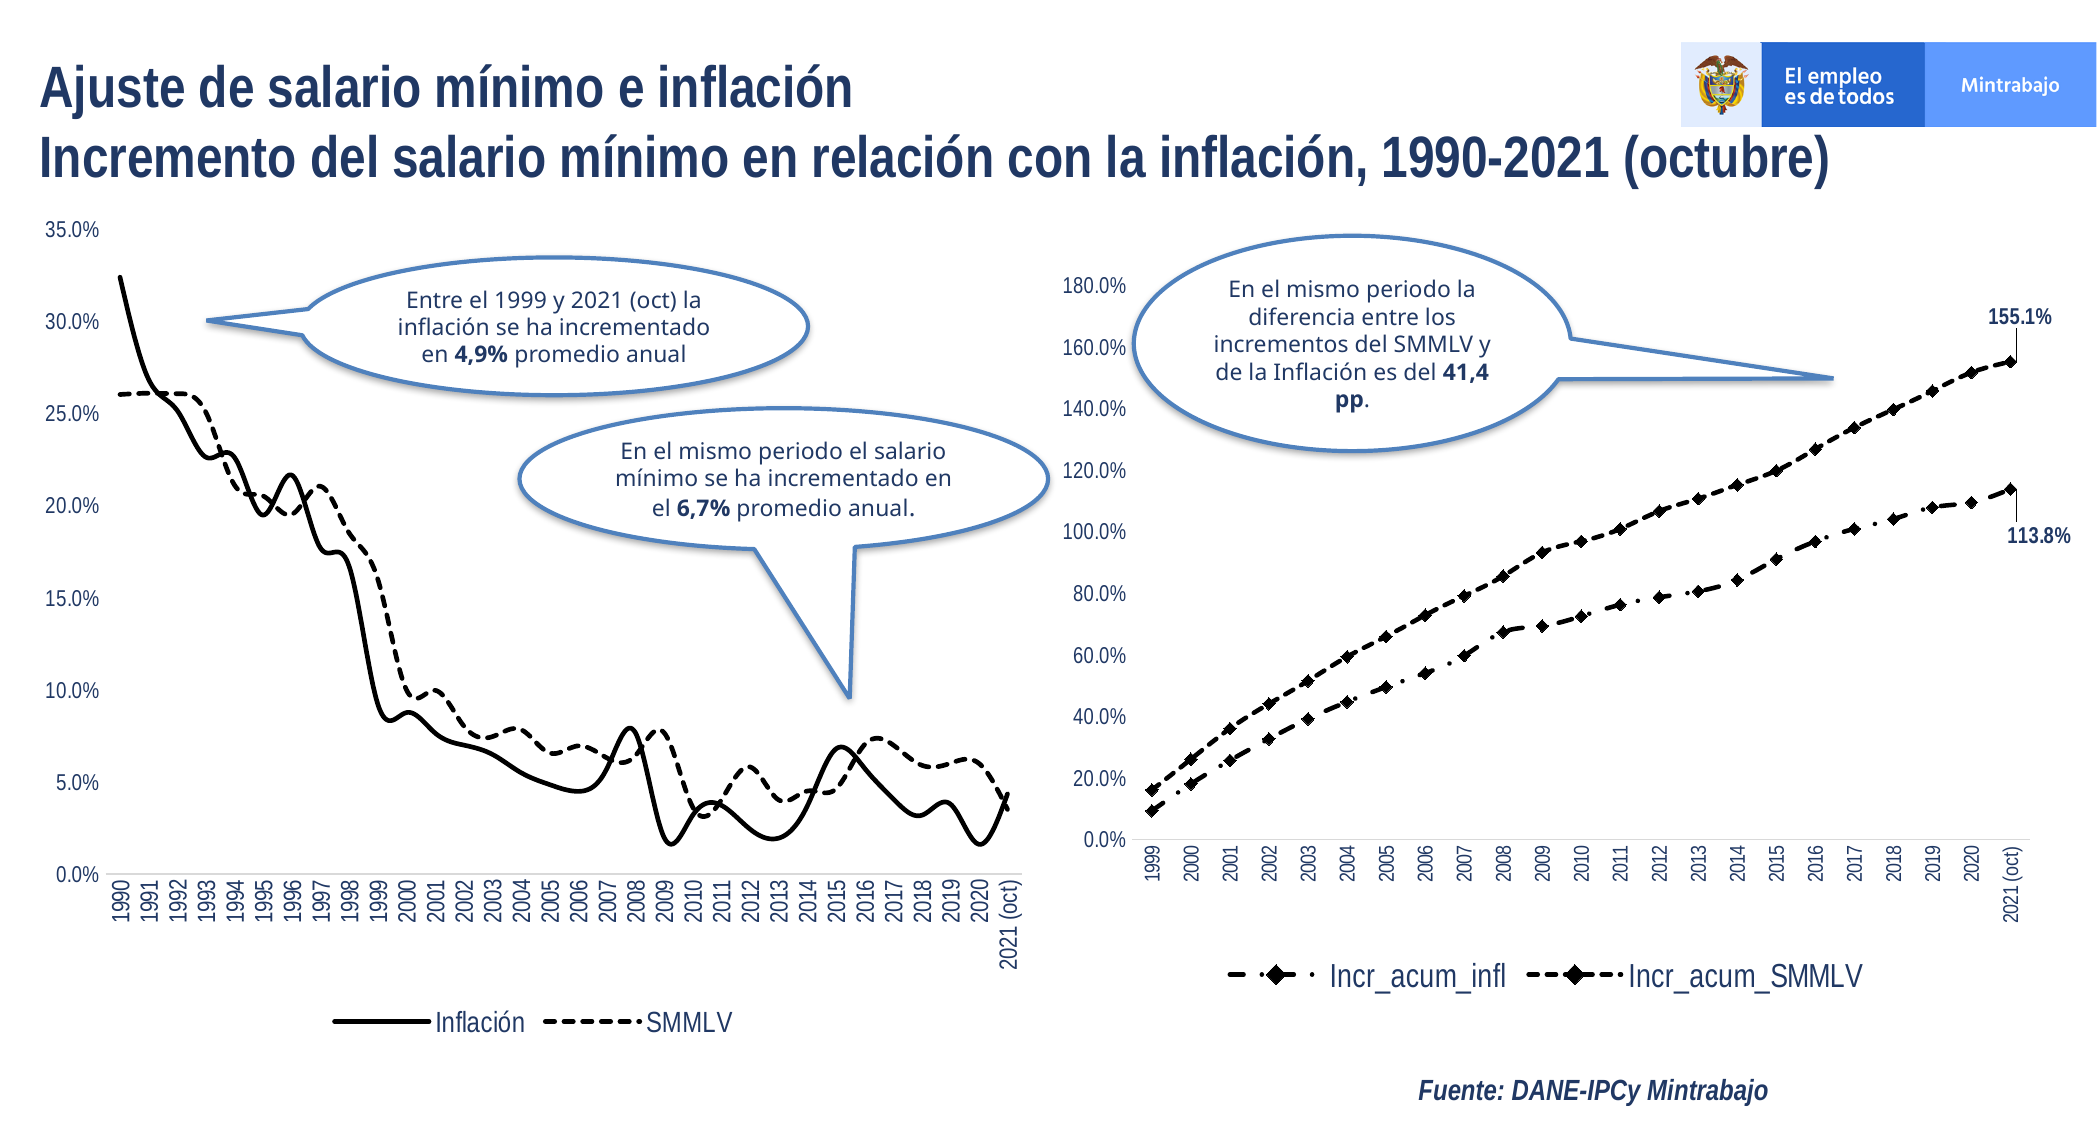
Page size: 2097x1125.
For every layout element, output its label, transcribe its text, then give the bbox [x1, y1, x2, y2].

picture [1962, 42, 2097, 127]
text_box Ajuste de salario mínimo e inflación Incremento del salario mínimo en relación con la inflación, 1990-2021 (octubre) [24, 41, 1962, 197]
chart [24, 198, 2072, 1045]
text_box Fuente: DANE-IPCy Mintrabajo [1403, 1064, 1784, 1114]
text_box En el mismo periodo la diferencia entre los incrementos del SMMLV y de la Inflación es del 41,4 pp. [1222, 235, 1483, 257]
